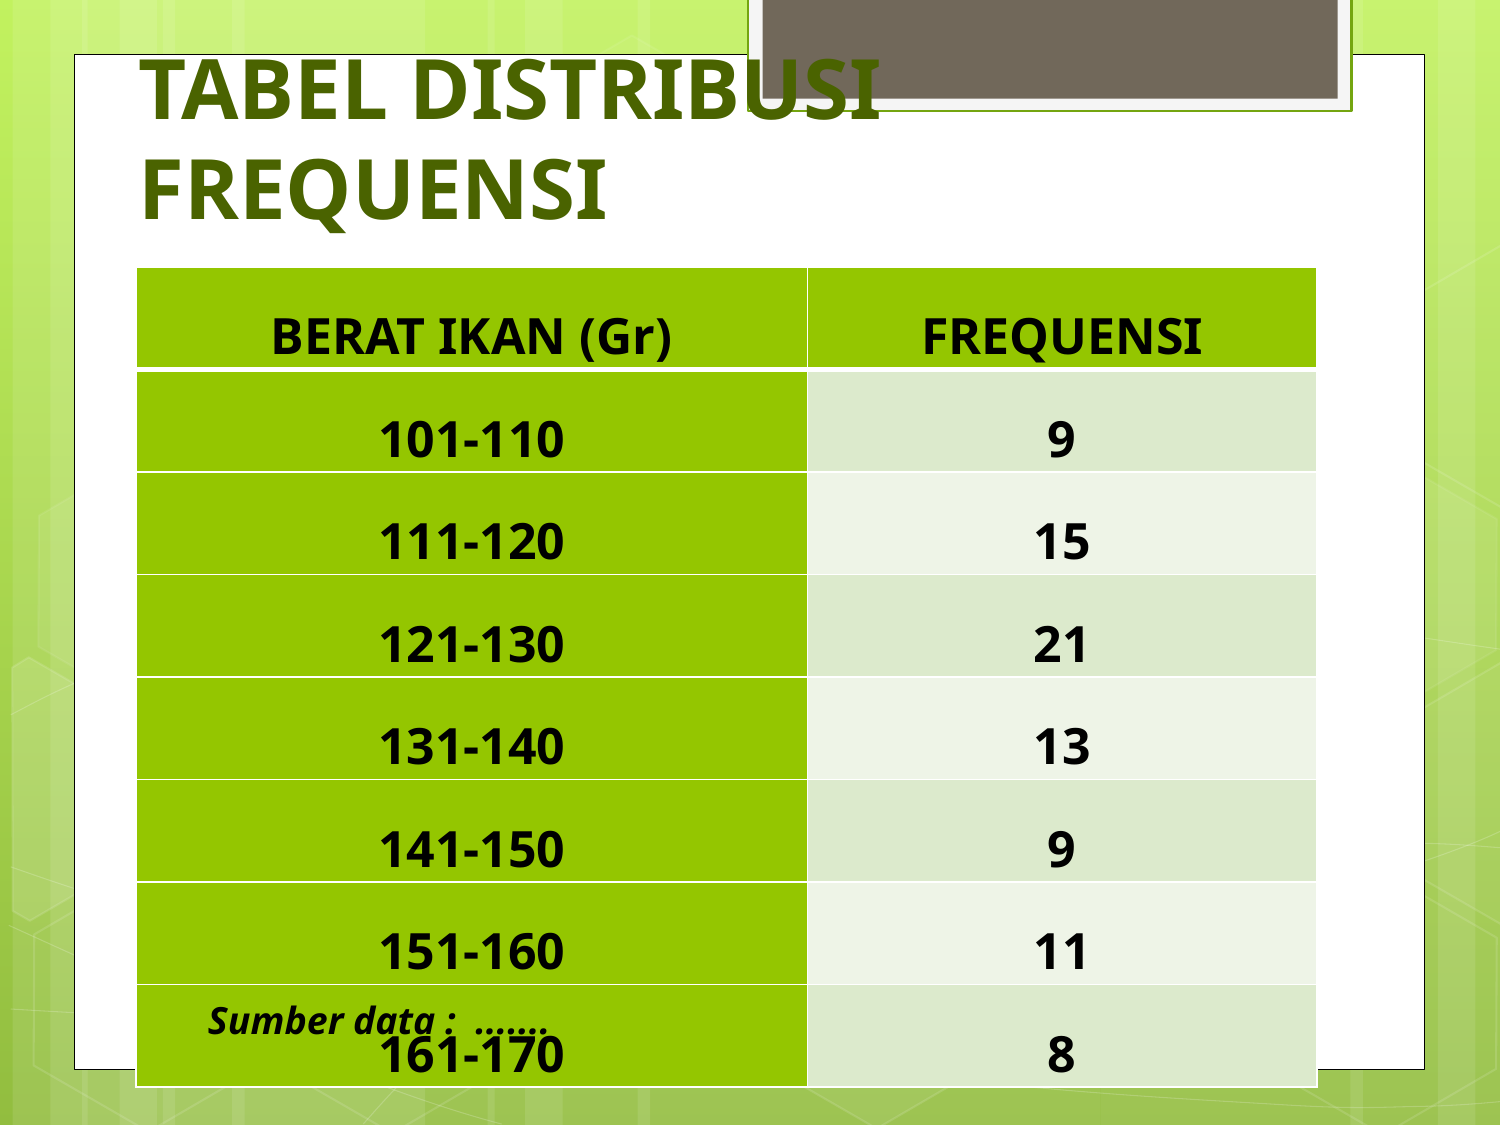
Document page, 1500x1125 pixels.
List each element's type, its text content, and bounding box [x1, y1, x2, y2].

text_box Sumber data : ....... [193, 989, 973, 1050]
table_header BERAT IKAN (Gr) [137, 268, 807, 367]
table_header FREQUENSI [808, 268, 1316, 367]
table_cell 121-130 [137, 575, 807, 676]
table_cell 131-140 [137, 678, 807, 779]
table_cell 9 [808, 372, 1316, 471]
table_cell 111-120 [137, 473, 807, 574]
table_cell 11 [808, 883, 1316, 984]
table_cell 9 [808, 780, 1316, 881]
table_cell 141-150 [137, 780, 807, 881]
table_cell 21 [808, 575, 1316, 676]
title TABEL DISTRIBUSI FREQUENSI [123, 78, 1277, 244]
table_cell 15 [808, 473, 1316, 574]
table_cell 8 [808, 985, 1316, 1086]
table_cell 101-110 [137, 372, 807, 471]
table_cell 161-170 [137, 985, 807, 1086]
table_cell 13 [808, 678, 1316, 779]
table_cell 151-160 [137, 883, 807, 984]
